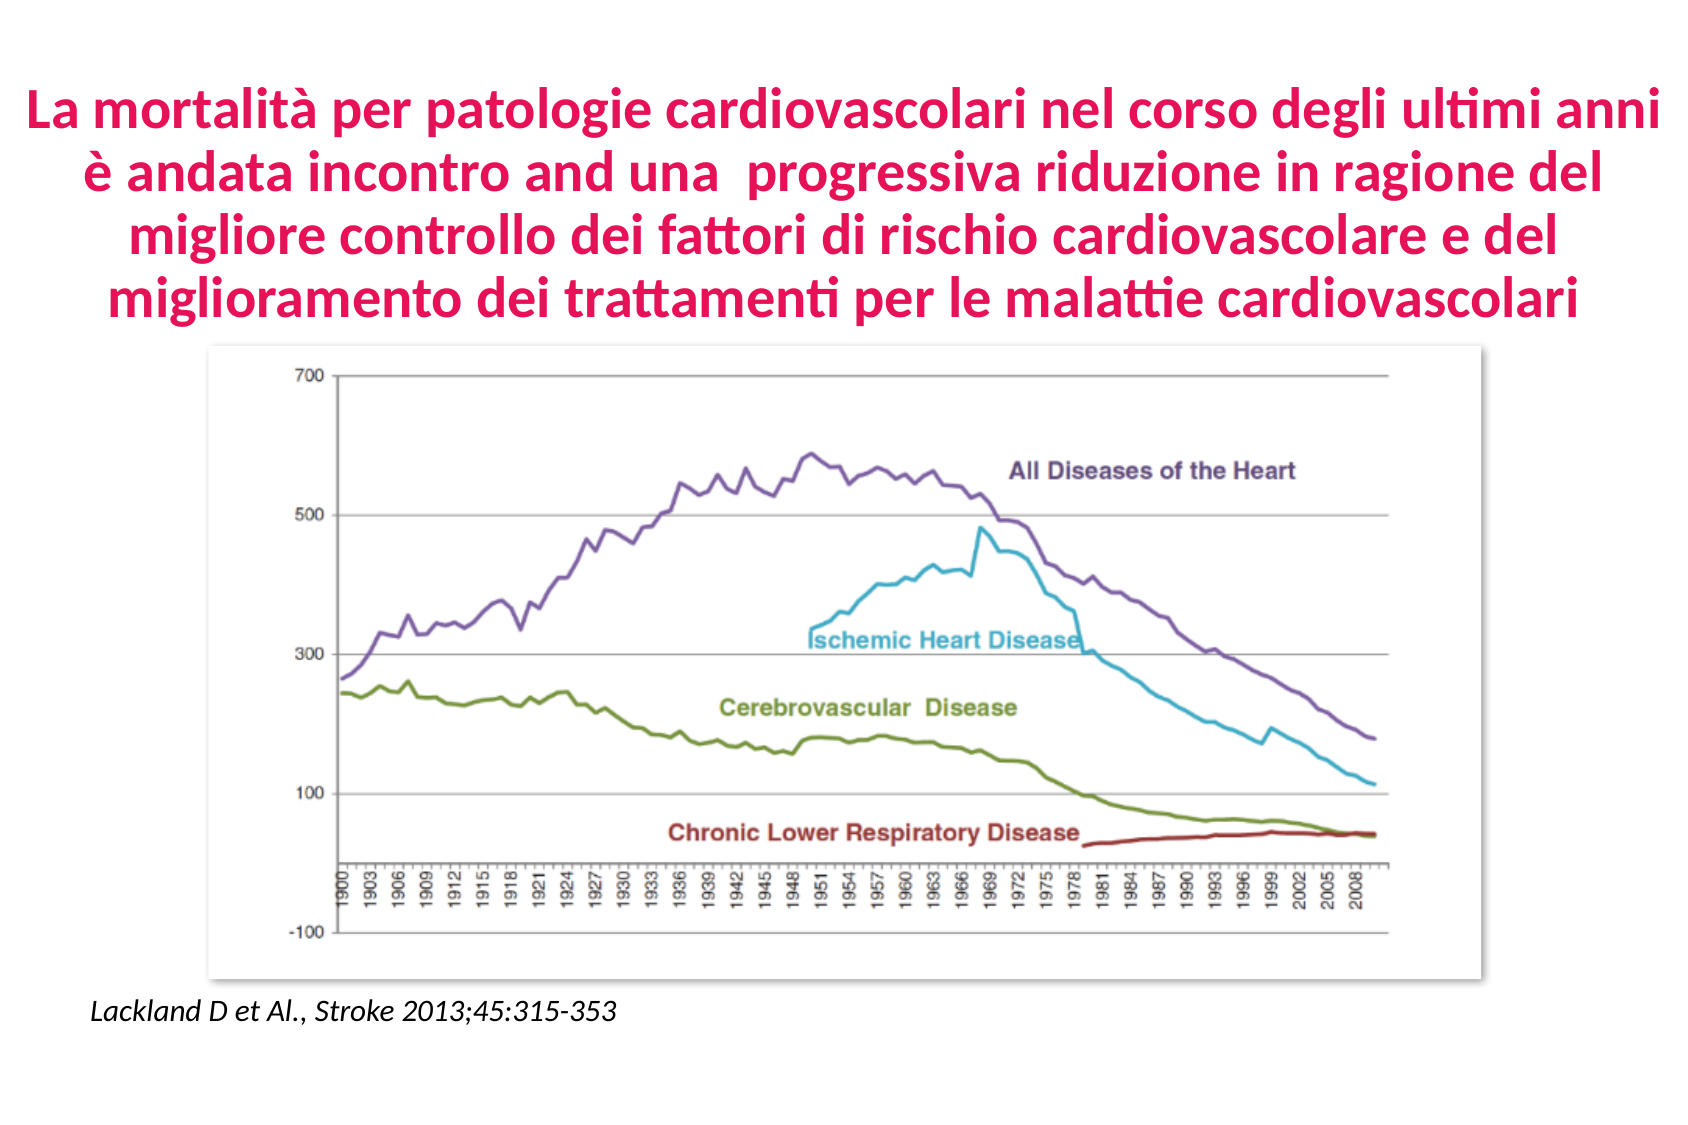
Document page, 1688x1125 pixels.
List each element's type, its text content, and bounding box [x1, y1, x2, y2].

picture [279, 354, 1410, 960]
text_box [208, 345, 1482, 980]
text_box La mortalità per patologie cardiovascolari nel corso degli ultimi anni è andata incontro and una progressiva riduzione in ragione del migliore controllo dei fattori di rischio cardiovascolare e del miglioramento dei trattamenti per le malattie cardiovascolari [0, 70, 1688, 338]
text_box Lackland D et Al., Stroke 2013;45:315-353 [75, 988, 1495, 1035]
